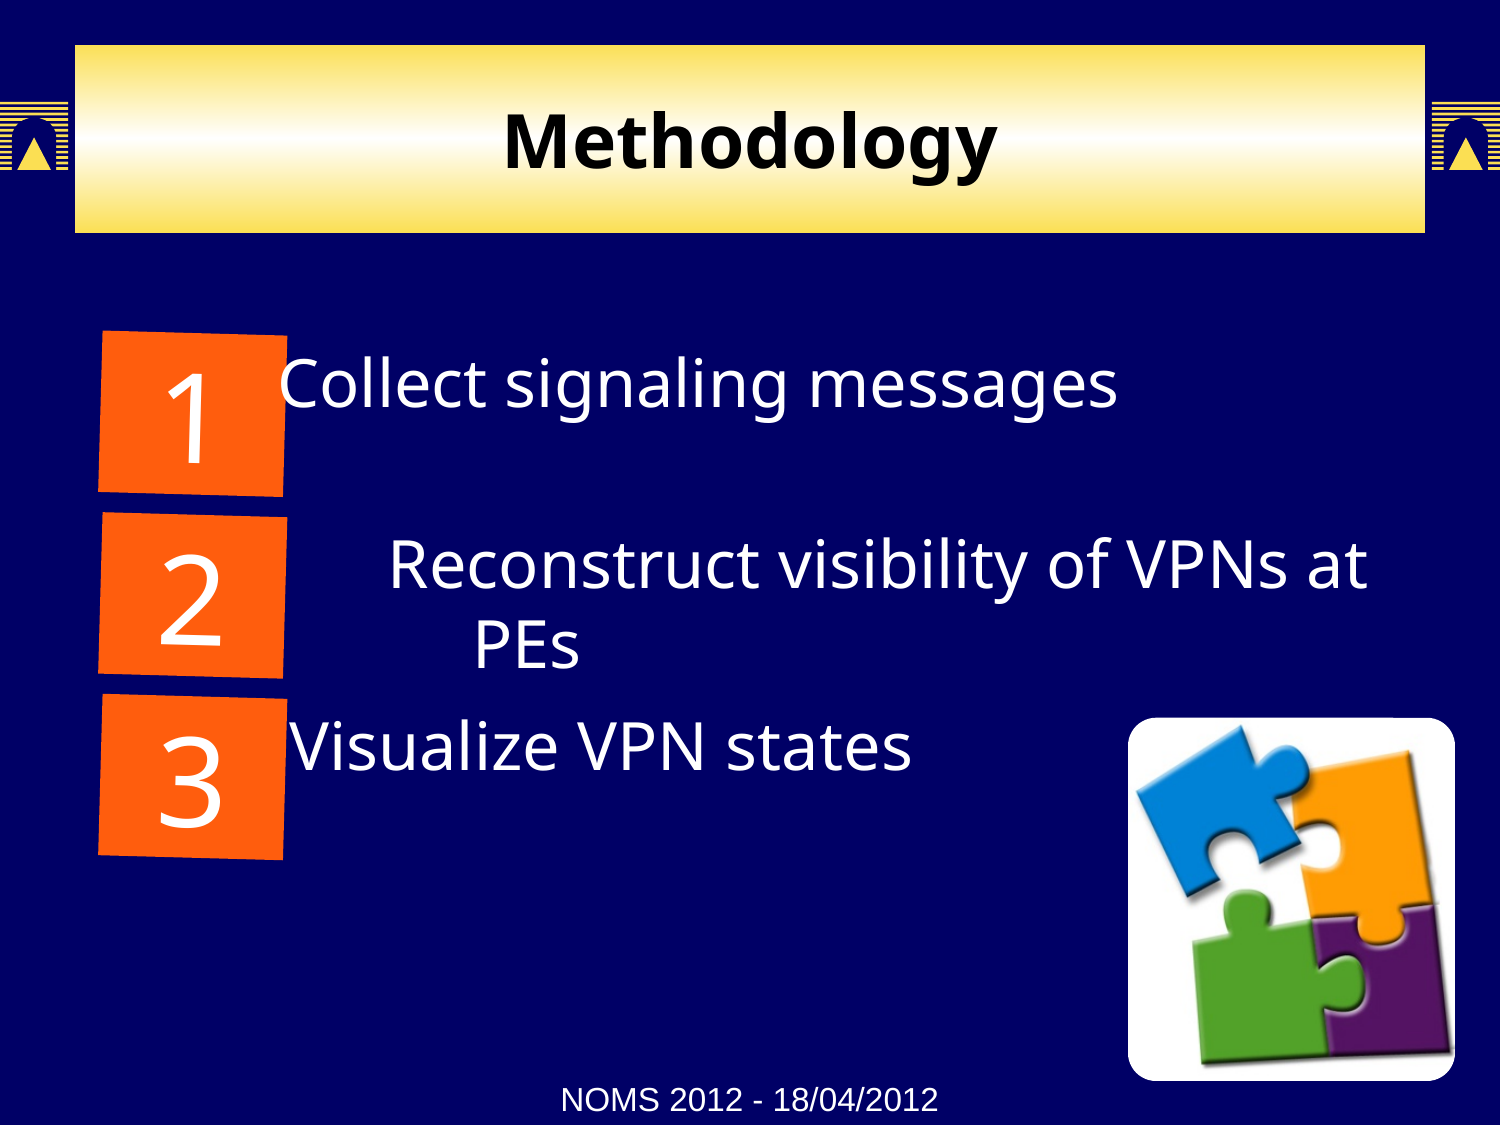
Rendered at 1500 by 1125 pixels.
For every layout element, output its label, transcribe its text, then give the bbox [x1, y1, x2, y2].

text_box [100, 695, 999, 858]
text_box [100, 514, 1471, 677]
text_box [100, 332, 1195, 495]
title Methodology [74, 44, 1426, 233]
footer NOMS 2012 - 18/04/2012 [512, 1081, 988, 1125]
picture [1127, 717, 1456, 1082]
